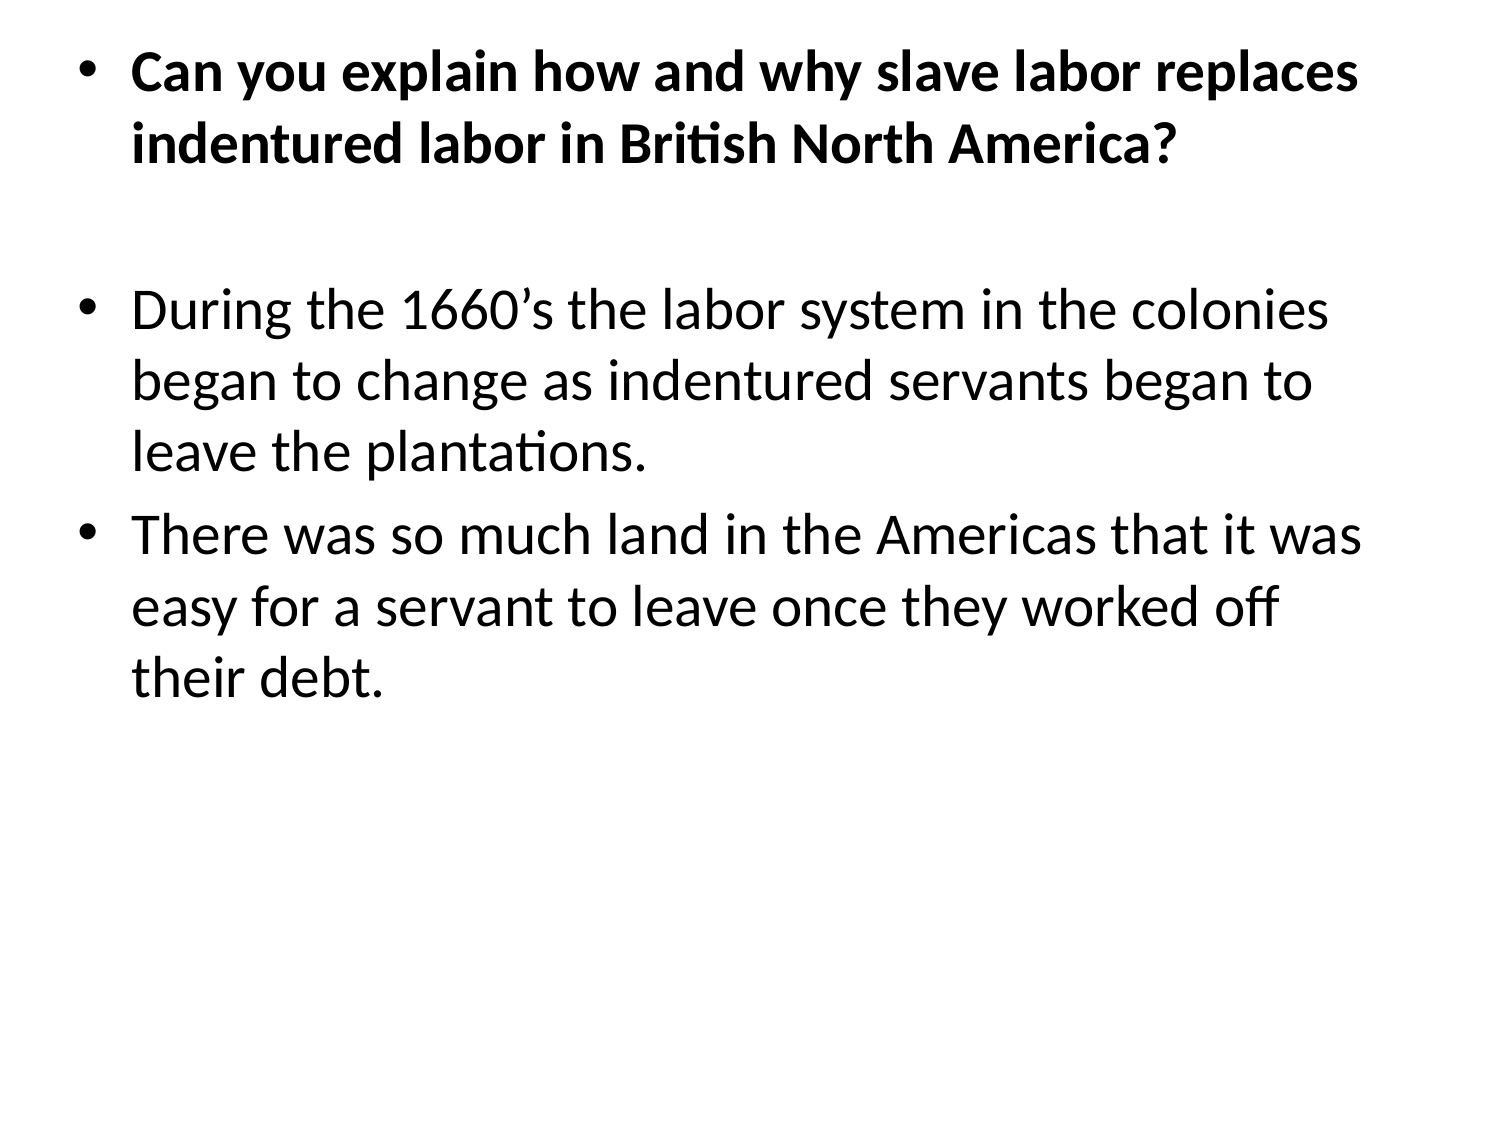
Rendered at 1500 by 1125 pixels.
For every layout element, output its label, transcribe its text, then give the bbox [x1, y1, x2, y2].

list Can you explain how and why slave labor replaces indentured labor in British North America? During the 1660’s the labor system in the colonies began to change as indentured servants began to leave the plantations. There was so much land in the Americas that it was easy for a servant to leave once they worked off their debt. [62, 24, 1413, 768]
